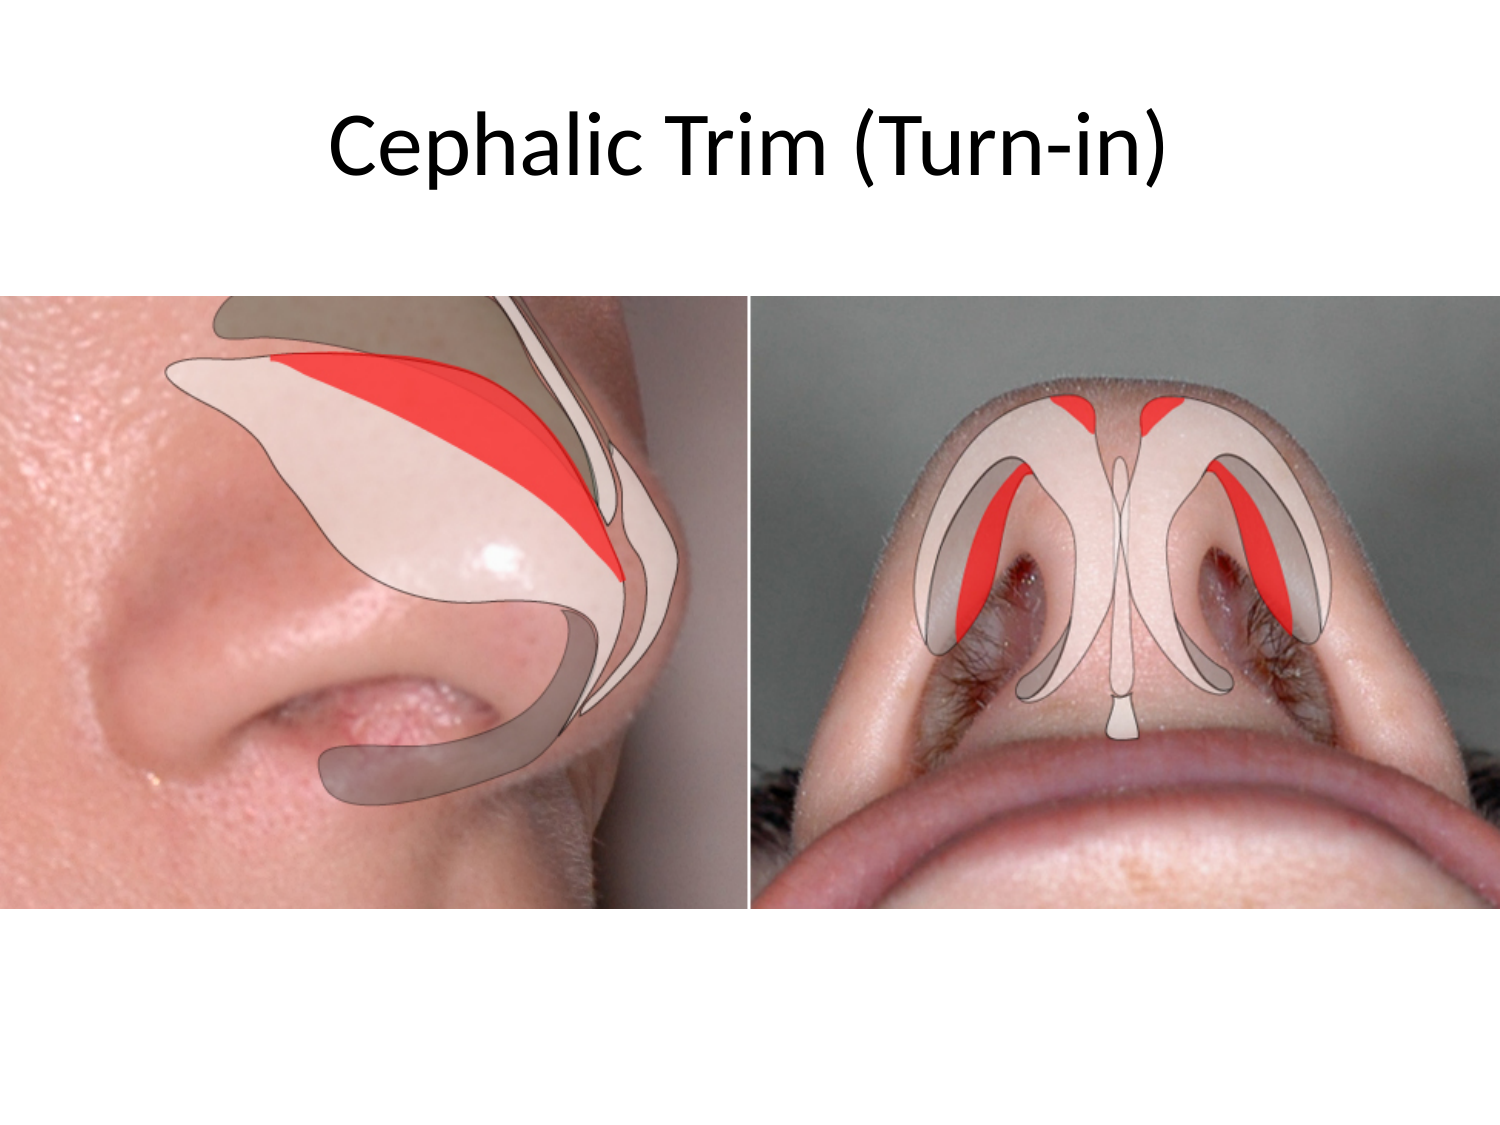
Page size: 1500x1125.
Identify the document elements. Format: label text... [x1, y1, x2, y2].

picture [0, 296, 1500, 909]
title Cephalic Trim (Turn-in) [75, 45, 1425, 233]
